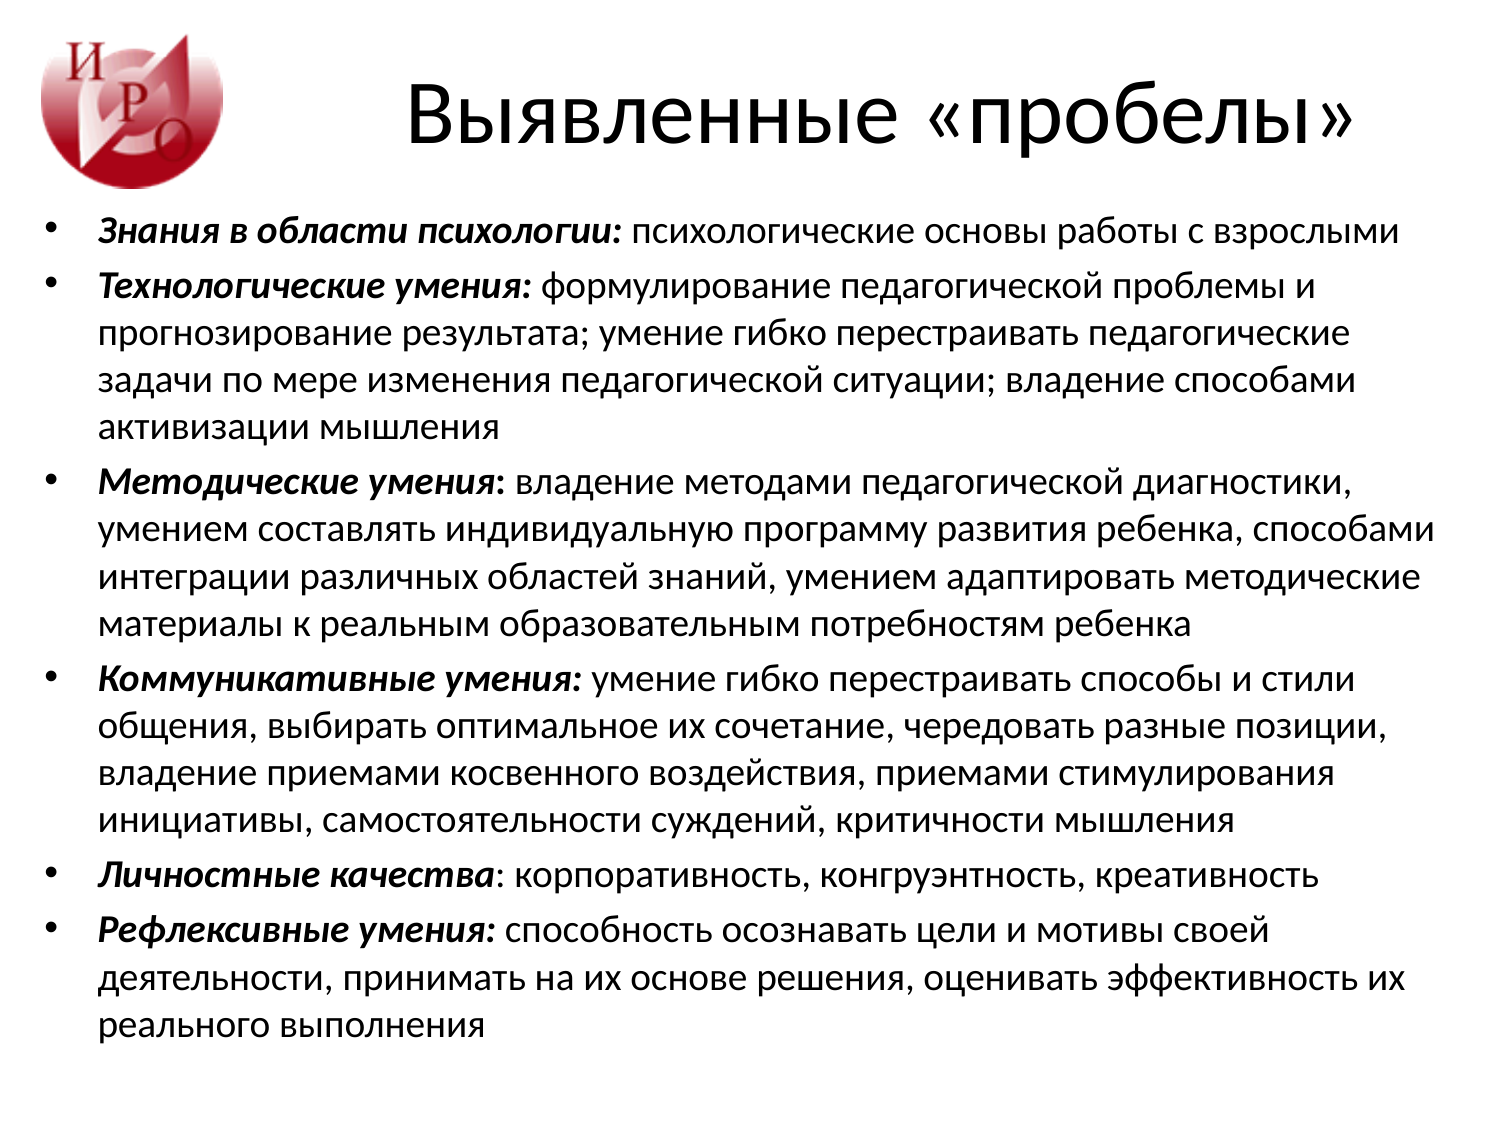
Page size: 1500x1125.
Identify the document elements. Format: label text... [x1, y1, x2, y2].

title Выявленные «пробелы» [336, 42, 1451, 171]
picture [41, 7, 223, 189]
list Знания в области психологии: психологические основы работы с взрослыми Технологические умения: формулирование педагогической проблемы и прогнозирование результата; умение гибко перестраивать педагогические задачи по мере изменения педагогической ситуации; владение способами активизации мышления Методические умения: владение методами педагогической диагностики, умением составлять индивидуальную программу развития ребенка, способами интеграции различных областей знаний, умением адаптировать методические материалы к реальным образовательным потребностям ребенка Коммуникативные умения: умение гибко перестраивать способы и стили общения, выбирать оптимальное их сочетание, чередовать разные позиции, владение приемами косвенного воздействия, приемами стимулирования инициативы, самостоятельности суждений, критичности мышления Личностные качества: корпоративность, конгруэнтность, креативность Рефлексивные умения: способность осознавать цели и мотивы своей деятельности, принимать на их основе решения, оценивать эффективность их реального выполнения [29, 196, 1471, 1094]
